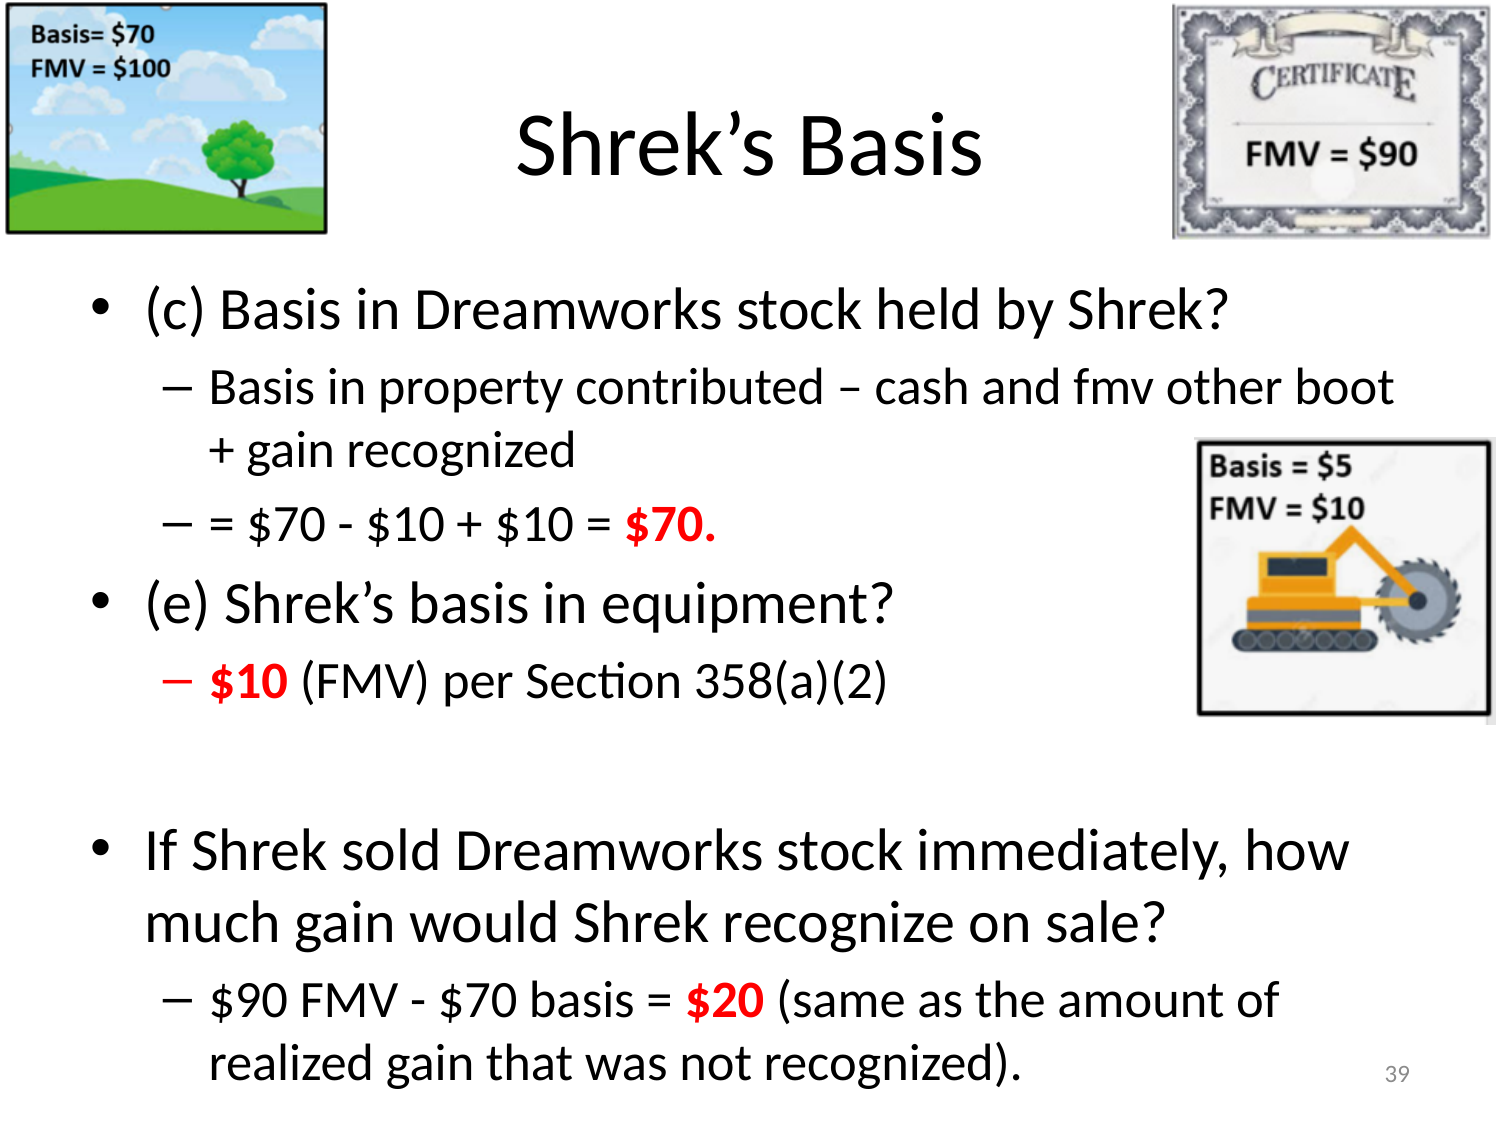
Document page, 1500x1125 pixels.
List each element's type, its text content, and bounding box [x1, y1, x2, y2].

title Shrek’s Basis [334, 45, 1166, 233]
picture [1171, 0, 1497, 246]
list (c) Basis in Dreamworks stock held by Shrek? Basis in property contributed – cash and fmv other boot + gain recognized = $70 - $10 + $10 = $70. (e) Shrek’s basis in equipment? $10 (FMV) per Section 358(a)(2) If Shrek sold Dreamworks stock immediately, how much gain would Shrek recognize on sale? $90 FMV - $70 basis = $20 (same as the amount of realized gain that was not recognized). [75, 262, 1425, 1103]
picture [3, 0, 329, 237]
picture [1193, 437, 1496, 726]
slide_number 39 [1074, 1042, 1425, 1103]
